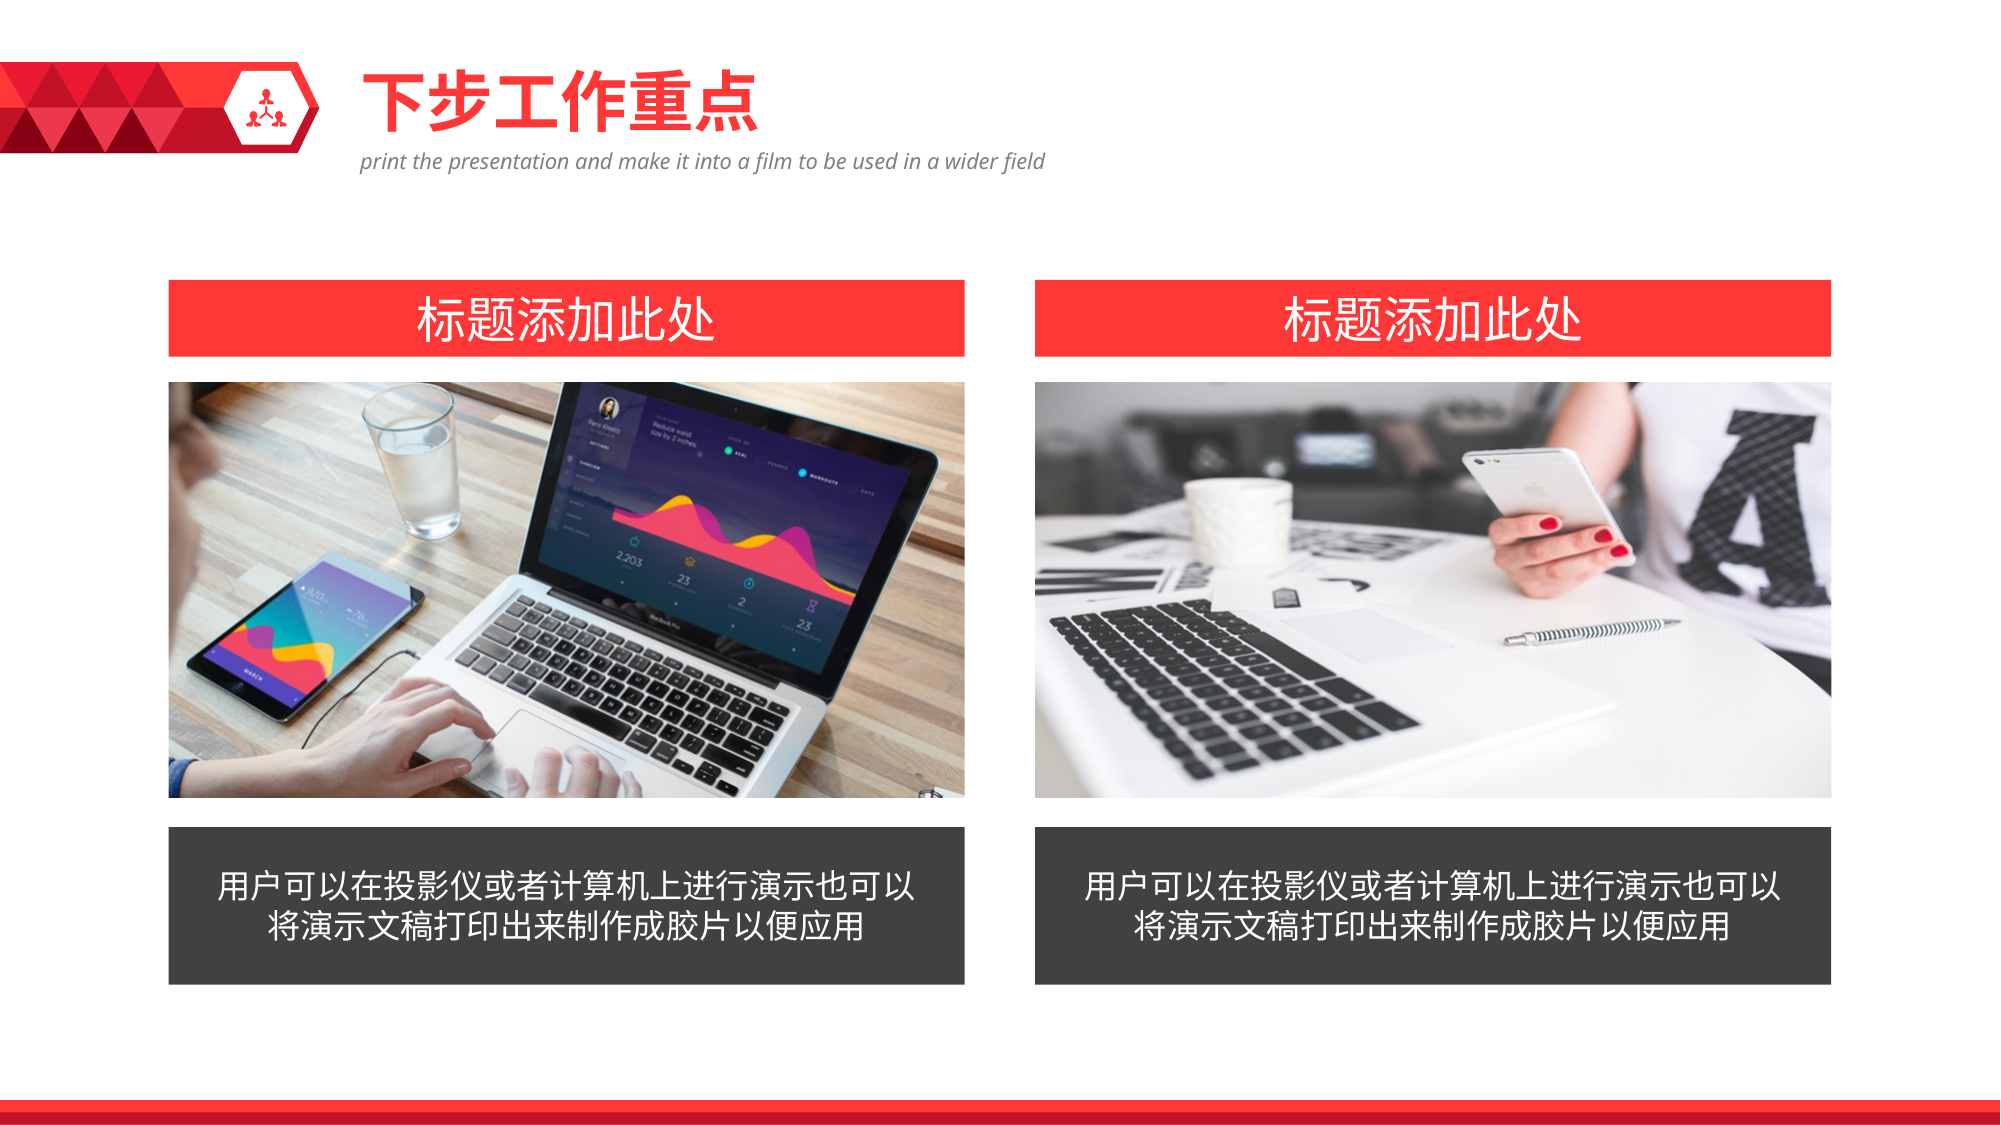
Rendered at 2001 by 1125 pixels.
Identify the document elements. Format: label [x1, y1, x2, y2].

text_box [168, 827, 965, 985]
text_box [1035, 279, 1832, 357]
text_box [168, 279, 965, 357]
picture [1035, 382, 1832, 798]
text_box [345, 52, 1148, 180]
picture [168, 382, 965, 798]
text_box [1035, 827, 1832, 985]
